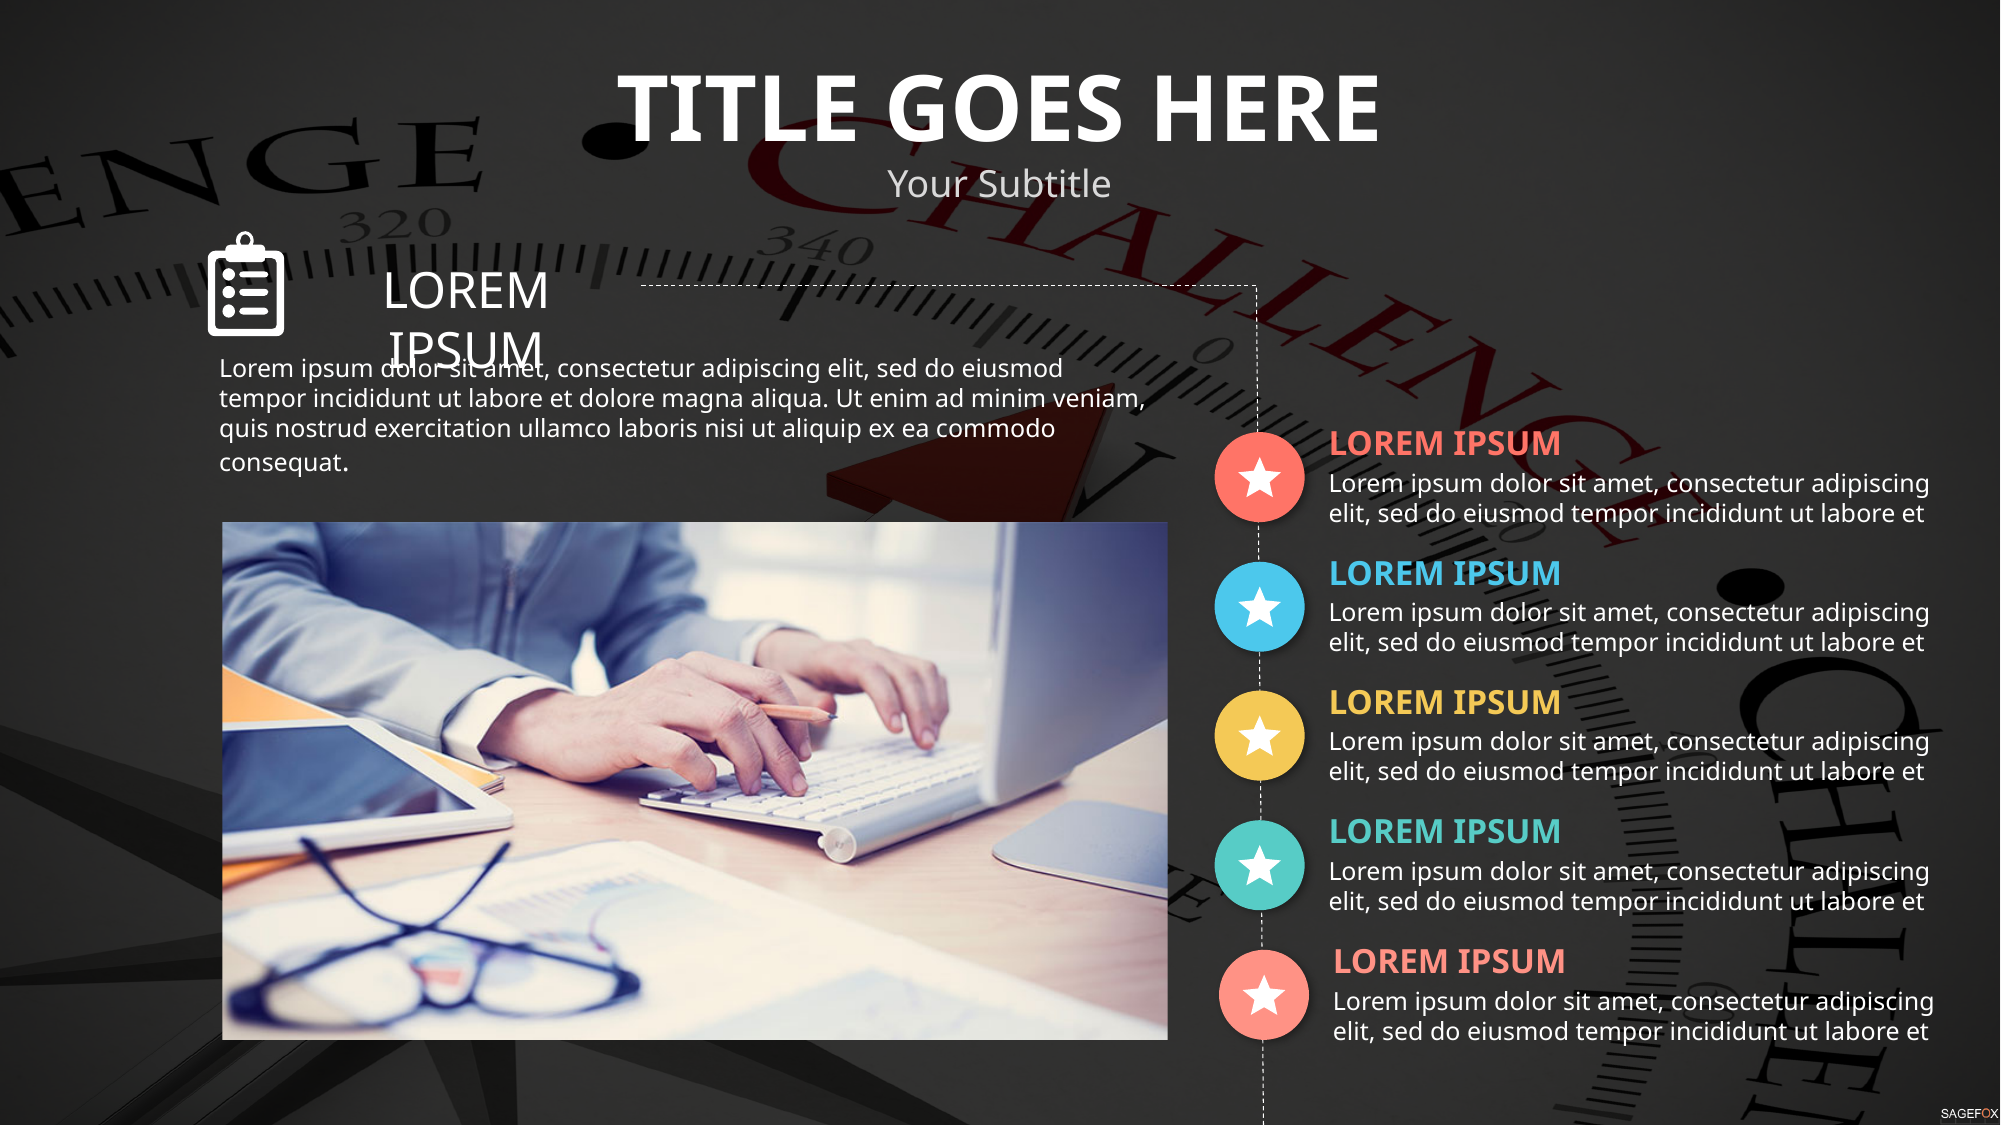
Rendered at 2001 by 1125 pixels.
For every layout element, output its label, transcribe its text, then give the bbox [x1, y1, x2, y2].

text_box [1256, 781, 1264, 820]
text_box [221, 521, 1169, 1041]
text_box LOREM IPSUM Lorem ipsum dolor sit amet, consectetur adipiscing elit, sed do eiusmod tempor incididunt ut labore et [1318, 417, 1953, 533]
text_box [1256, 911, 1264, 949]
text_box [1256, 1040, 1264, 1125]
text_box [1218, 949, 1309, 1040]
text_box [1256, 652, 1264, 690]
text_box TITLE GOES HERE Your Subtitle [548, 42, 1452, 212]
text_box LOREM IPSUM Lorem ipsum dolor sit amet, consectetur adipiscing elit, sed do eiusmod tempor incididunt ut labore et [1318, 805, 1953, 921]
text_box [1214, 561, 1305, 652]
text_box LOREM IPSUM Lorem ipsum dolor sit amet, consectetur adipiscing elit, sed do eiusmod tempor incididunt ut labore et [1322, 935, 1958, 1050]
text_box LOREM IPSUM Lorem ipsum dolor sit amet, consectetur adipiscing elit, sed do eiusmod tempor incididunt ut labore et [1318, 675, 1953, 791]
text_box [1214, 820, 1305, 911]
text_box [1214, 432, 1305, 523]
picture [0, 0, 2001, 1125]
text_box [1214, 690, 1305, 781]
text_box LOREM IPSUM Lorem ipsum dolor sit amet, consectetur adipiscing elit, sed do eiusmod tempor incididunt ut labore et [1318, 546, 1953, 662]
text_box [1256, 287, 1264, 432]
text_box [1256, 523, 1264, 561]
text_box Lorem ipsum dolor sit amet, consectetur adipiscing elit, sed do eiusmod tempor incididunt ut labore et dolore magna aliqua. Ut enim ad minim veniam, quis nostrud exercitation ullamco laboris nisi ut aliquip ex ea commodo consequat. [204, 344, 1168, 485]
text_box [207, 231, 285, 337]
text_box LOREM IPSUM [292, 250, 642, 344]
